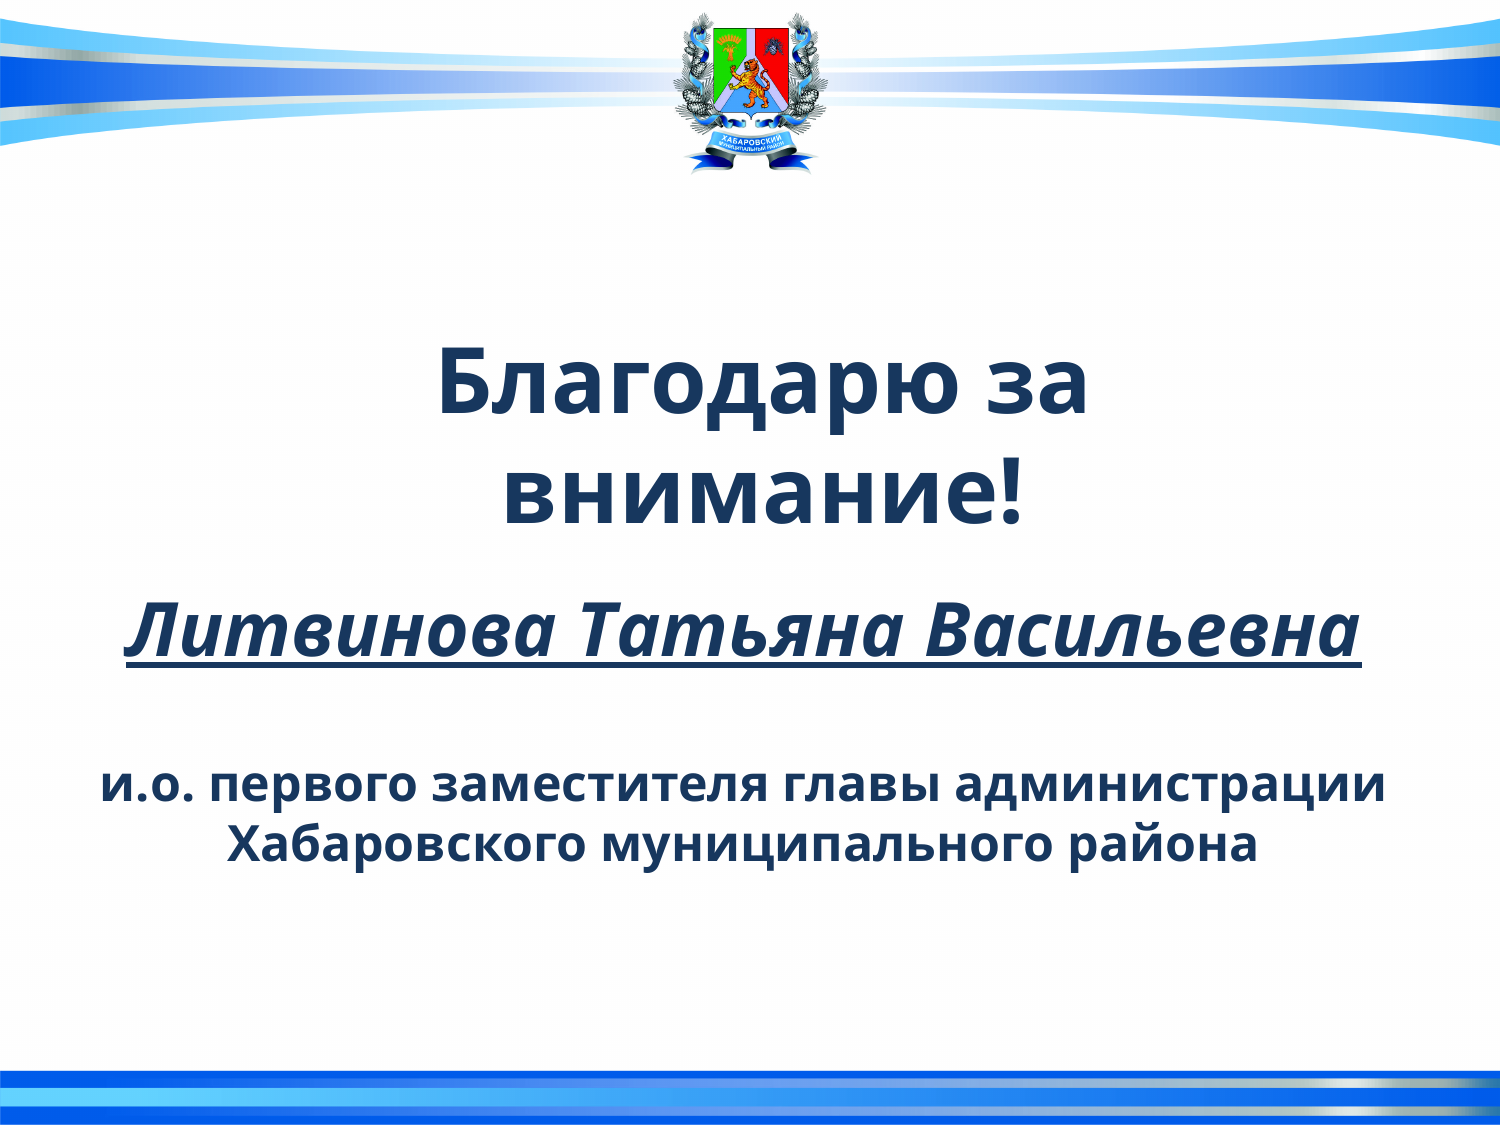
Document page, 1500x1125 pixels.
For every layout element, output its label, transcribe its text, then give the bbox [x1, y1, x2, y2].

text_box Литвинова Татьяна Васильевна и.о. первого заместителя главы администрации Хабаровского муниципального района [0, 574, 1500, 924]
picture [0, 0, 1500, 574]
picture [0, 924, 1500, 1125]
text_box Благодарю за внимание! [182, 314, 1344, 550]
